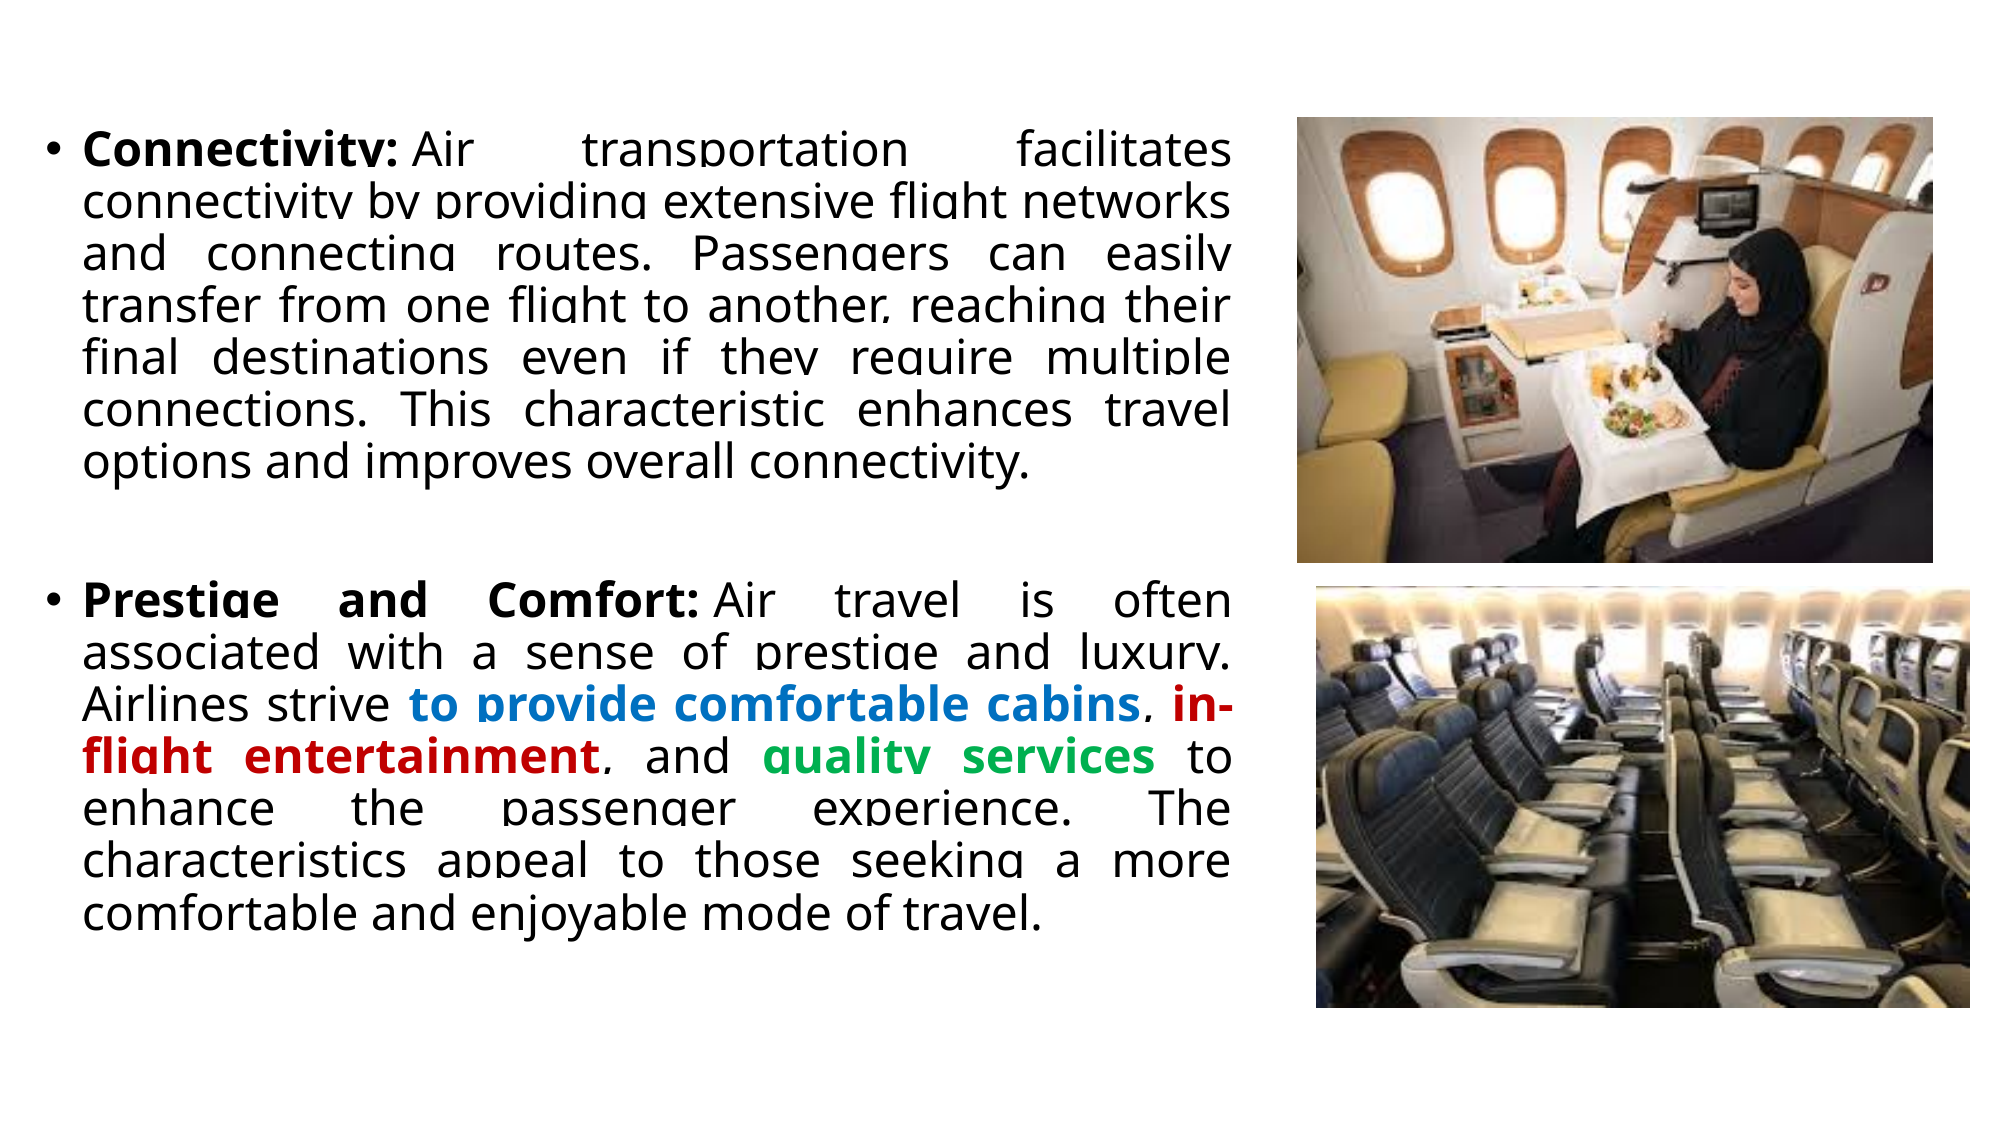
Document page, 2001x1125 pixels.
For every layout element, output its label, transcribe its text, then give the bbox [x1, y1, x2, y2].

picture [1316, 586, 1970, 1008]
list Connectivity: Air transportation facilitates connectivity by providing extensive flight networks and connecting routes. Passengers can easily transfer from one flight to another, reaching their final destinations even if they require multiple connections. This characteristic enhances travel options and improves overall connectivity. Prestige and Comfort: Air travel is often associated with a sense of prestige and luxury. Airlines strive to provide comfortable cabins, in-flight entertainment, and quality services to enhance the passenger experience. The characteristics appeal to those seeking a more comfortable and enjoyable mode of travel. [30, 117, 1249, 1008]
picture [1297, 117, 1933, 563]
